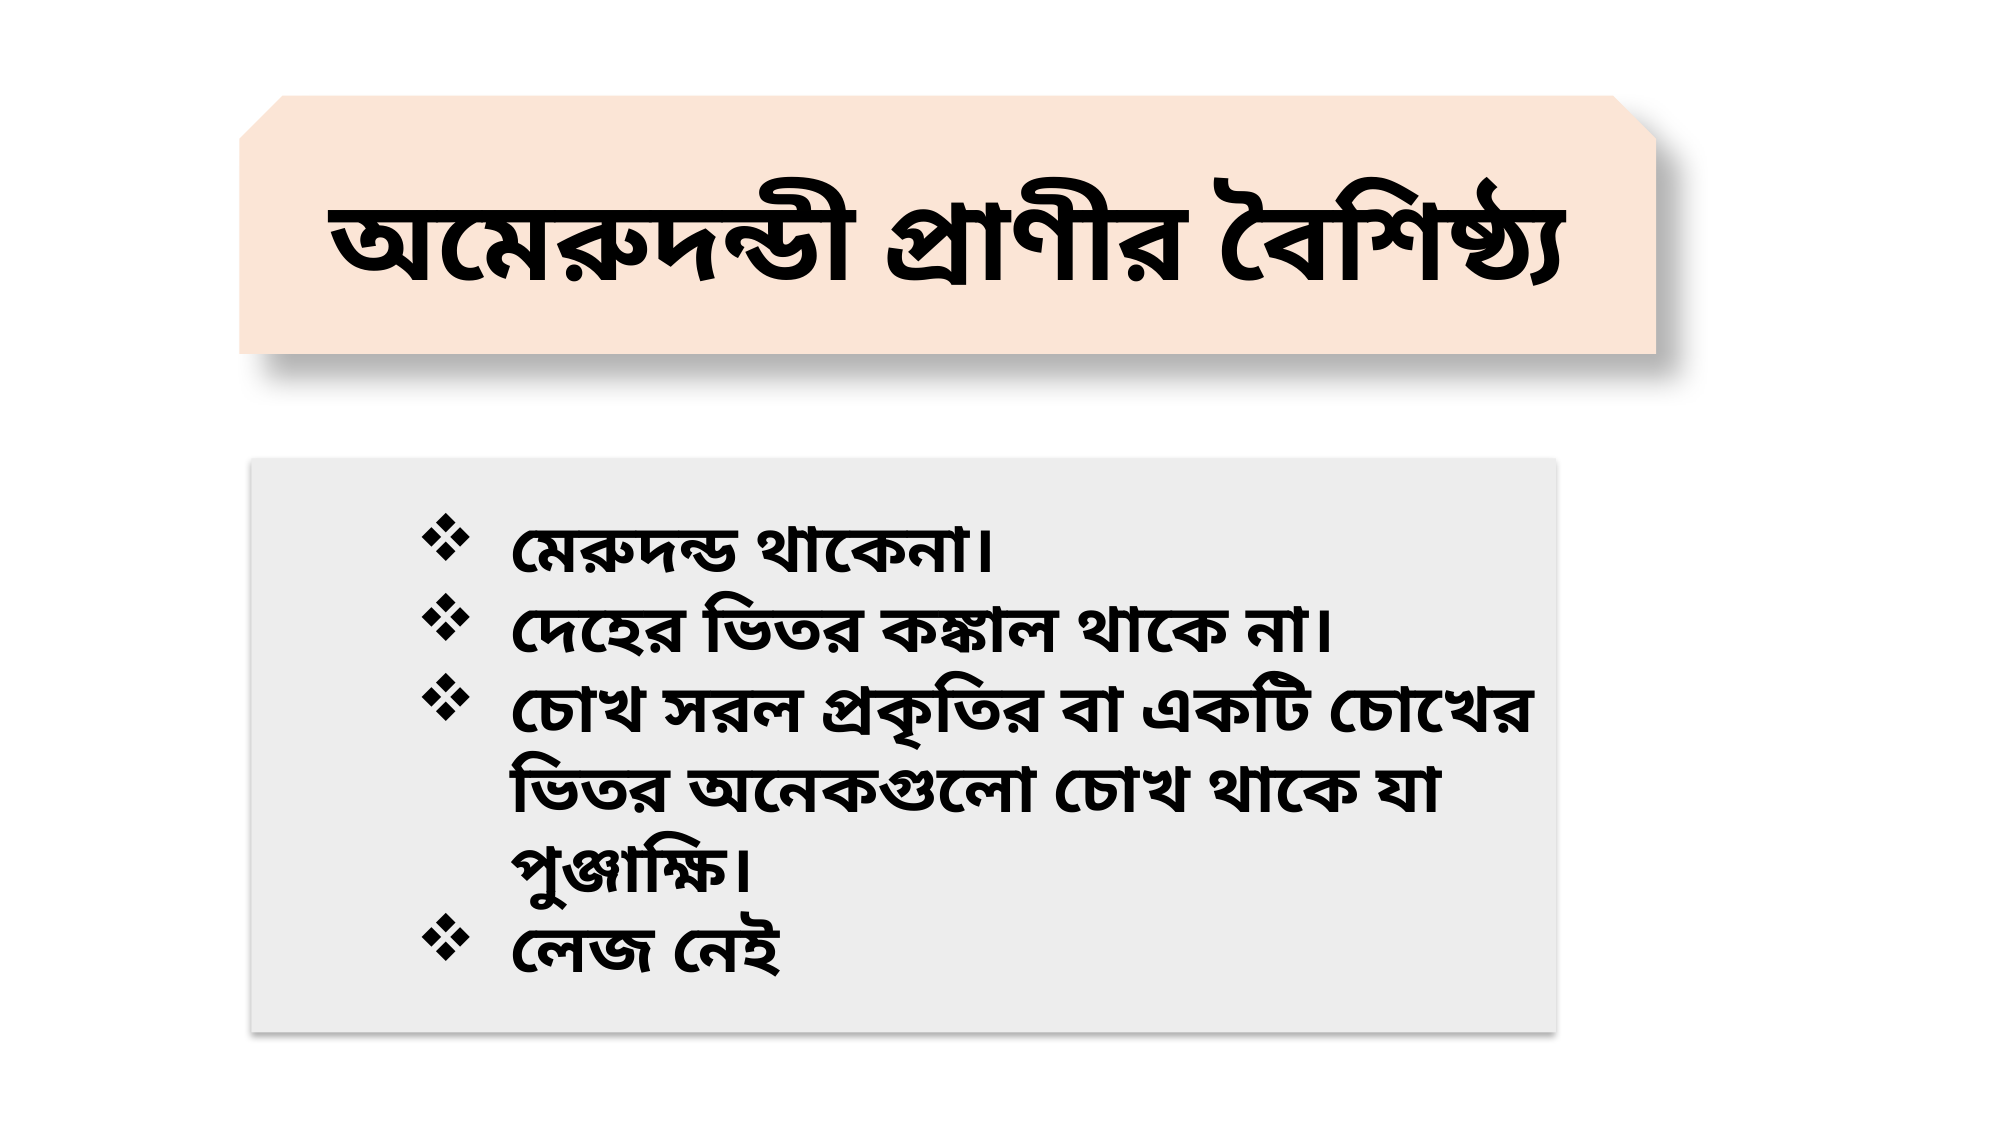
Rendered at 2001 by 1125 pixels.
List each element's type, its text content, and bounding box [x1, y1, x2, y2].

text_box মেরুদন্ড থাকেনা। দেহের ভিতর কঙ্কাল থাকে না। চোখ সরল প্রকৃতির বা একটি চোখের ভিতর অনেকগুলো চোখ থাকে যা পুঞ্জাক্ষি। লেজ নেই [250, 457, 1557, 1033]
text_box অমেরুদন্ডী প্রাণীর বৈশিষ্ঠ্য [238, 94, 1658, 355]
